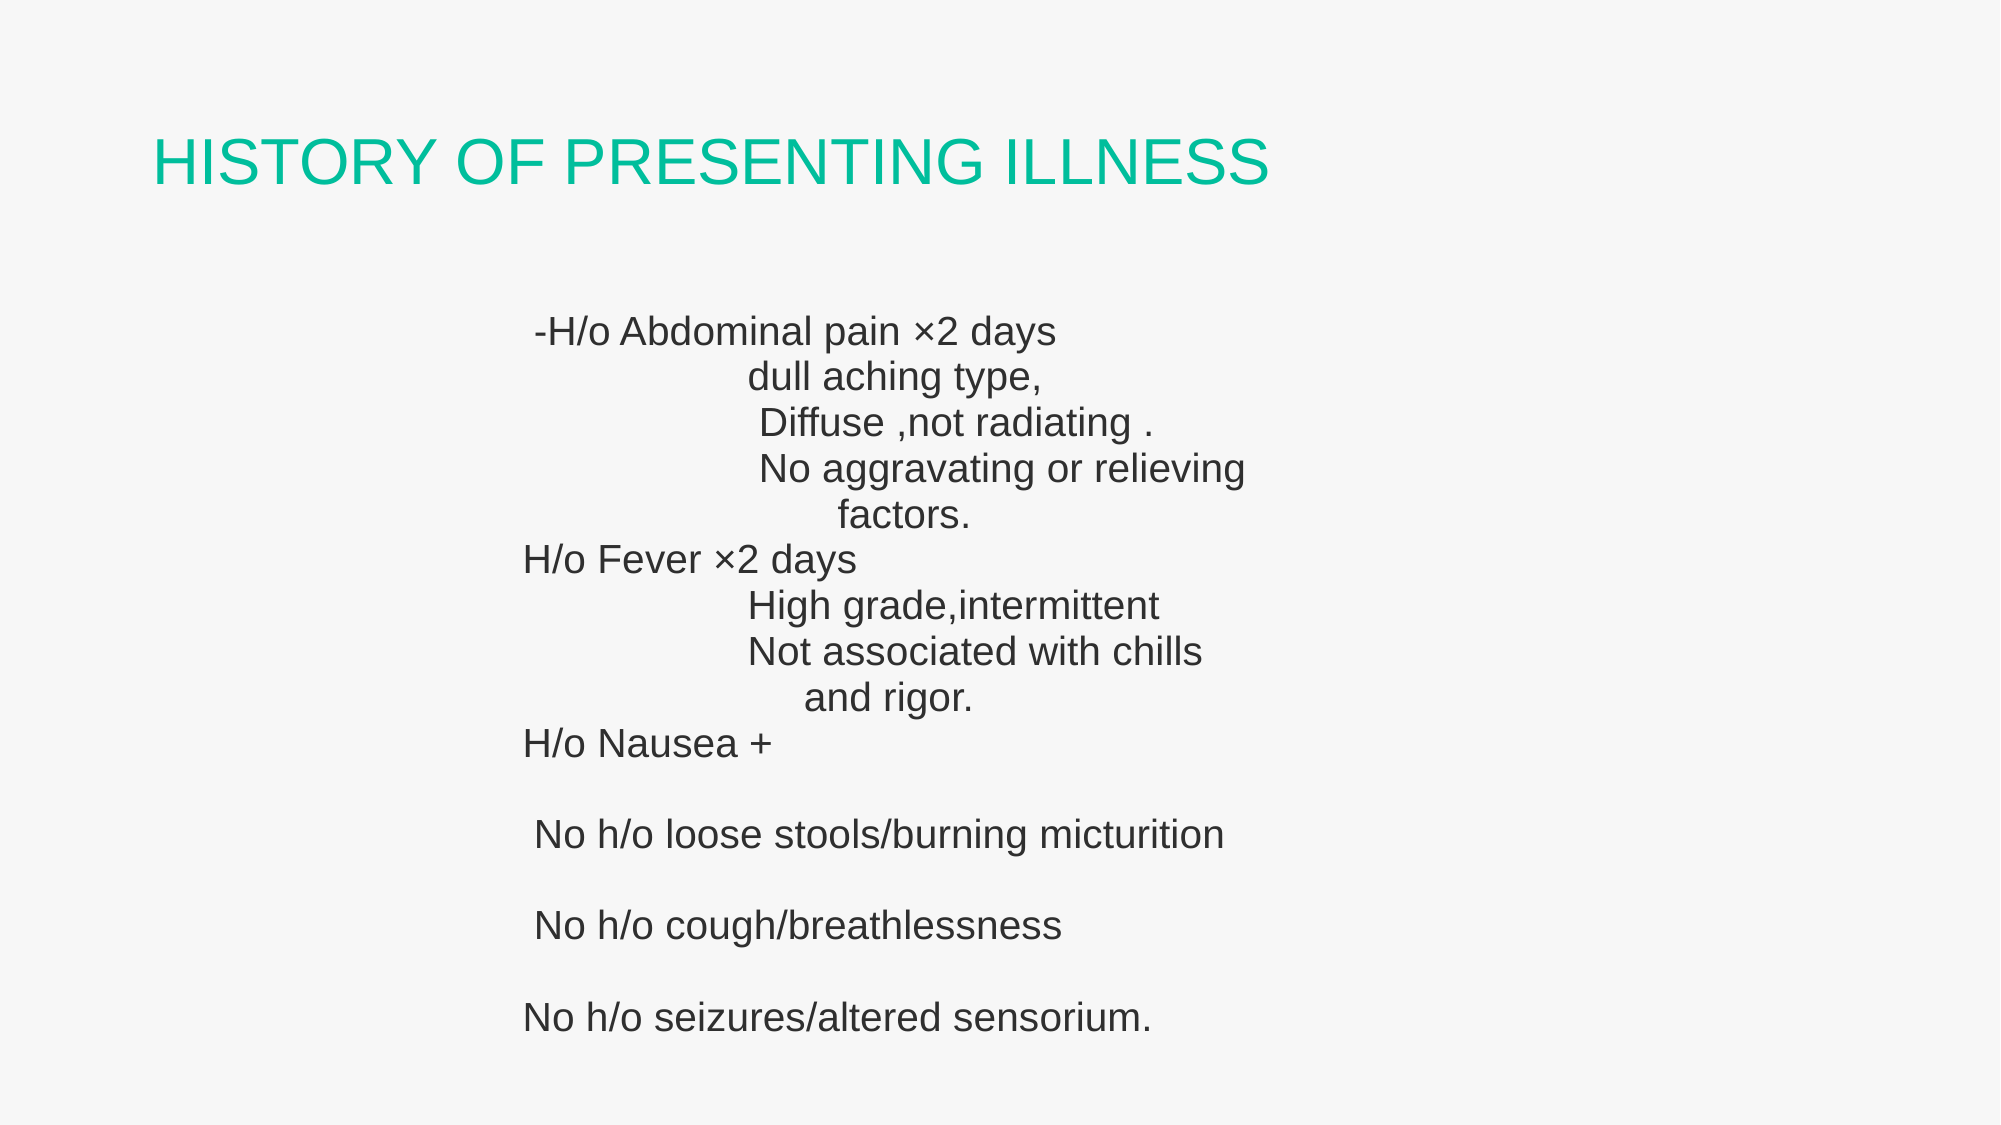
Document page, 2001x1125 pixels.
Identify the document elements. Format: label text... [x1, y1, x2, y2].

text_box -H/o Abdominal pain ×2 days dull aching type, Diffuse ,not radiating . No aggravating or relieving factors. H/o Fever ×2 days High grade,intermittent Not associated with chills and rigor. H/o Nausea + No h/o loose stools/burning micturition No h/o cough/breathlessness No h/o seizures/altered sensorium. [361, 300, 1834, 1050]
text_box HISTORY OF PRESENTING ILLNESS [137, 75, 1549, 206]
